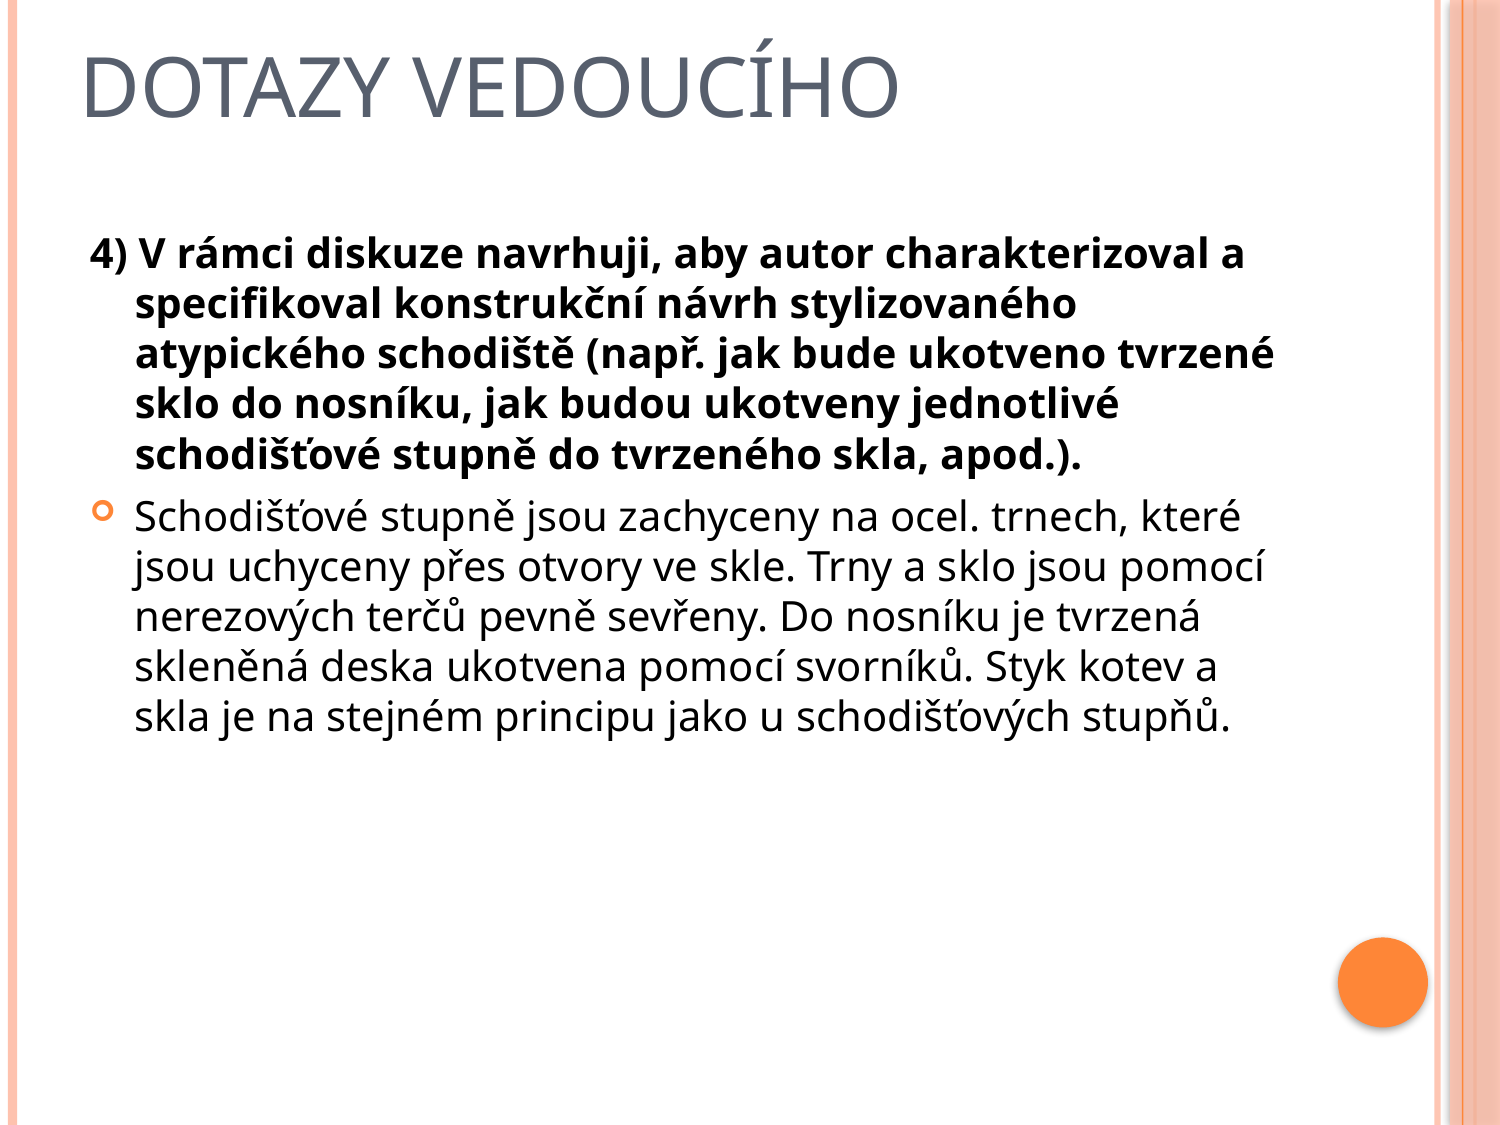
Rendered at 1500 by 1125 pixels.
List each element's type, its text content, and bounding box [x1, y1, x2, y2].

list 4) V rámci diskuze navrhuji, aby autor charakterizoval a specifikoval konstrukční návrh stylizovaného atypického schodiště (např. jak bude ukotveno tvrzené sklo do nosníku, jak budou ukotveny jednotlivé schodišťové stupně do tvrzeného skla, apod.). Schodišťové stupně jsou zachyceny na ocel. trnech, které jsou uchyceny přes otvory ve skle. Trny a sklo jsou pomocí nerezových terčů pevně sevřeny. Do nosníku je tvrzená skleněná deska ukotvena pomocí svorníků. Styk kotev a skla je na stejném principu jako u schodišťových stupňů. [75, 219, 1300, 1062]
title Dotazy vedoucího [64, 19, 1290, 142]
